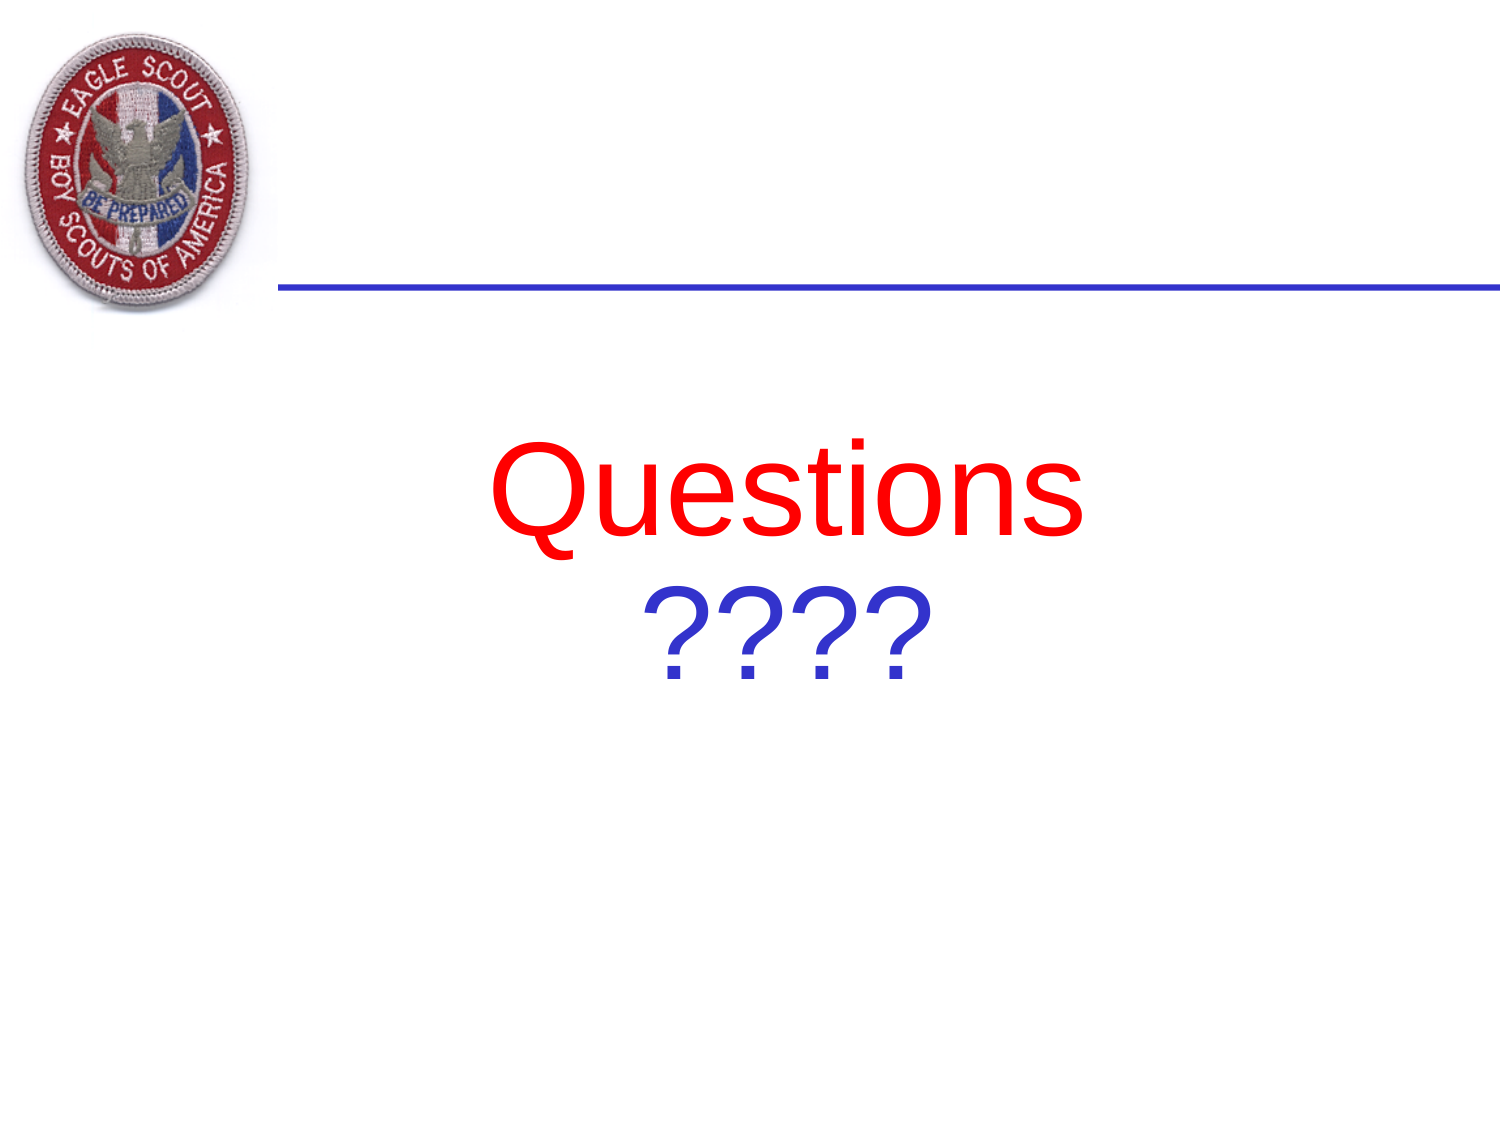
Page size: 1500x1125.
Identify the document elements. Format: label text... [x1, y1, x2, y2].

picture [0, 12, 278, 350]
list Questions ???? [337, 412, 1238, 738]
